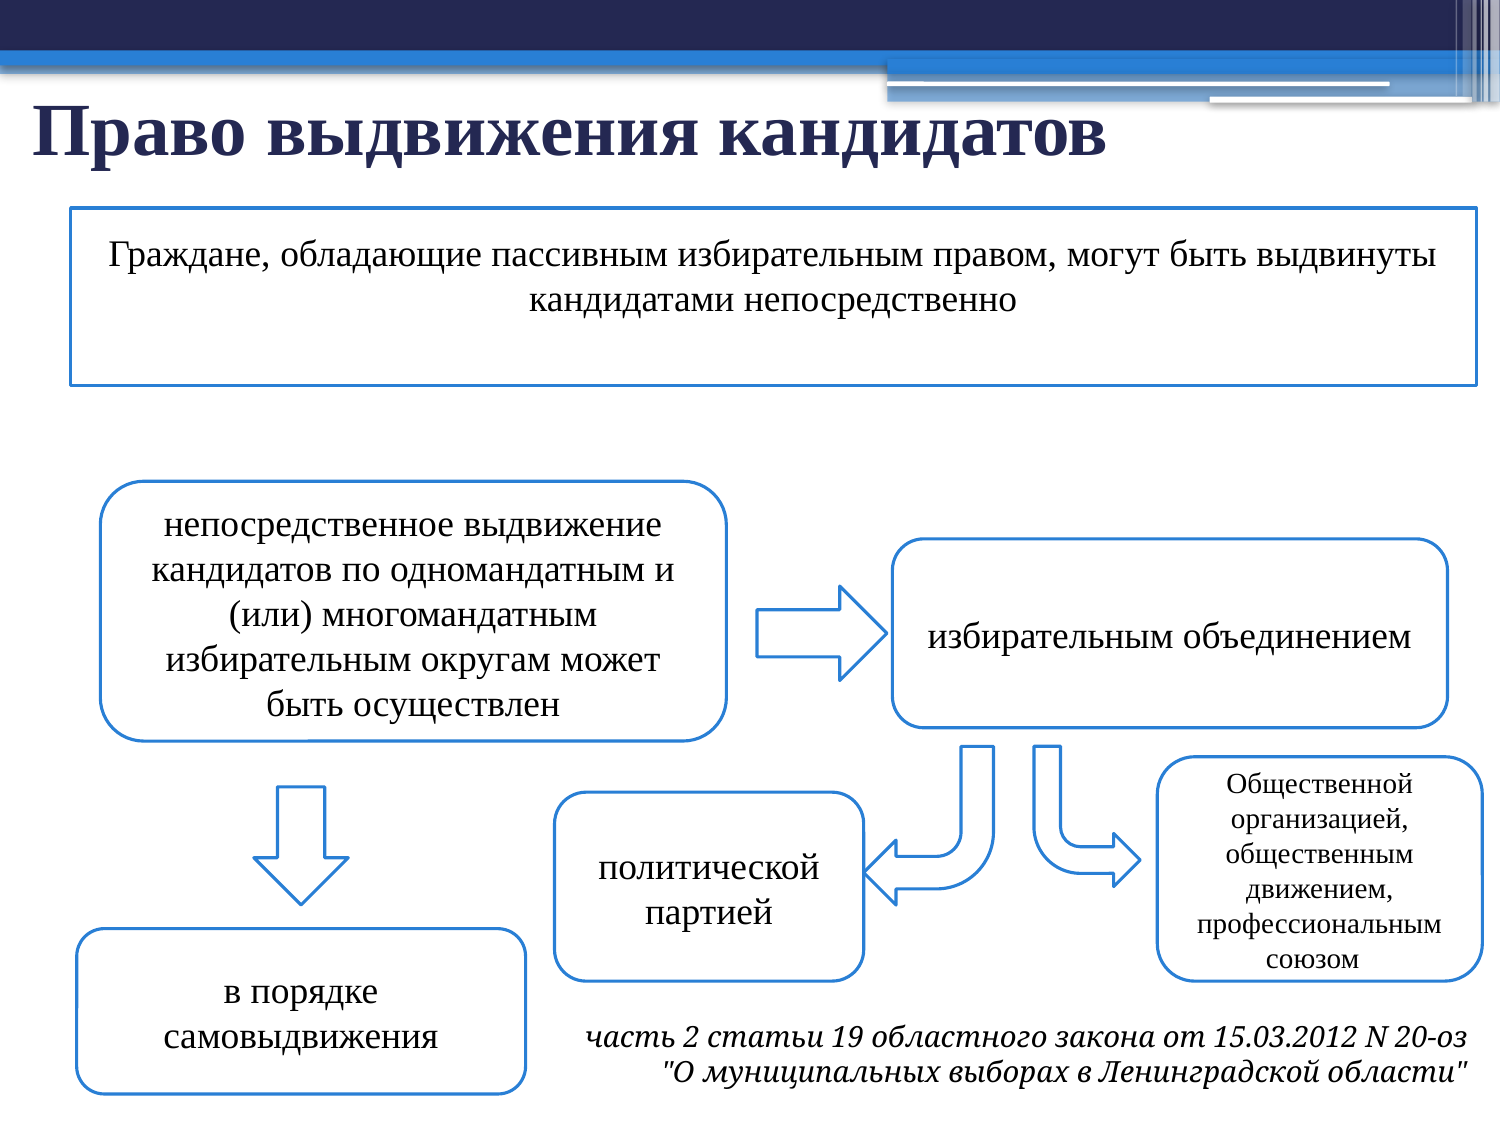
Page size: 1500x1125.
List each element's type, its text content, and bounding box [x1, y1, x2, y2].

text_box Граждане, обладающие пассивным избирательным правом, могут быть выдвинуты кандидатами непосредственно [69, 206, 1478, 387]
text_box часть 2 статьи 19 областного закона от 15.03.2012 N 20-оз "О муниципальных выборах в Ленинградской области" [549, 1011, 1483, 1096]
text_box [755, 584, 889, 682]
title Право выдвижения кандидатов [17, 42, 1355, 209]
text_box в порядке самовыдвижения [75, 927, 528, 1096]
text_box избирательным объединением [890, 537, 1450, 730]
text_box Общественной организацией, общественным движением, профессиональным союзом [1155, 755, 1484, 983]
text_box [866, 744, 996, 907]
text_box непосредственное выдвижение кандидатов по одномандатным и (или) многомандатным избирательным округам может быть осуществлен [98, 479, 728, 743]
text_box [252, 785, 350, 907]
text_box [1032, 744, 1142, 889]
text_box политической партией [552, 790, 866, 983]
